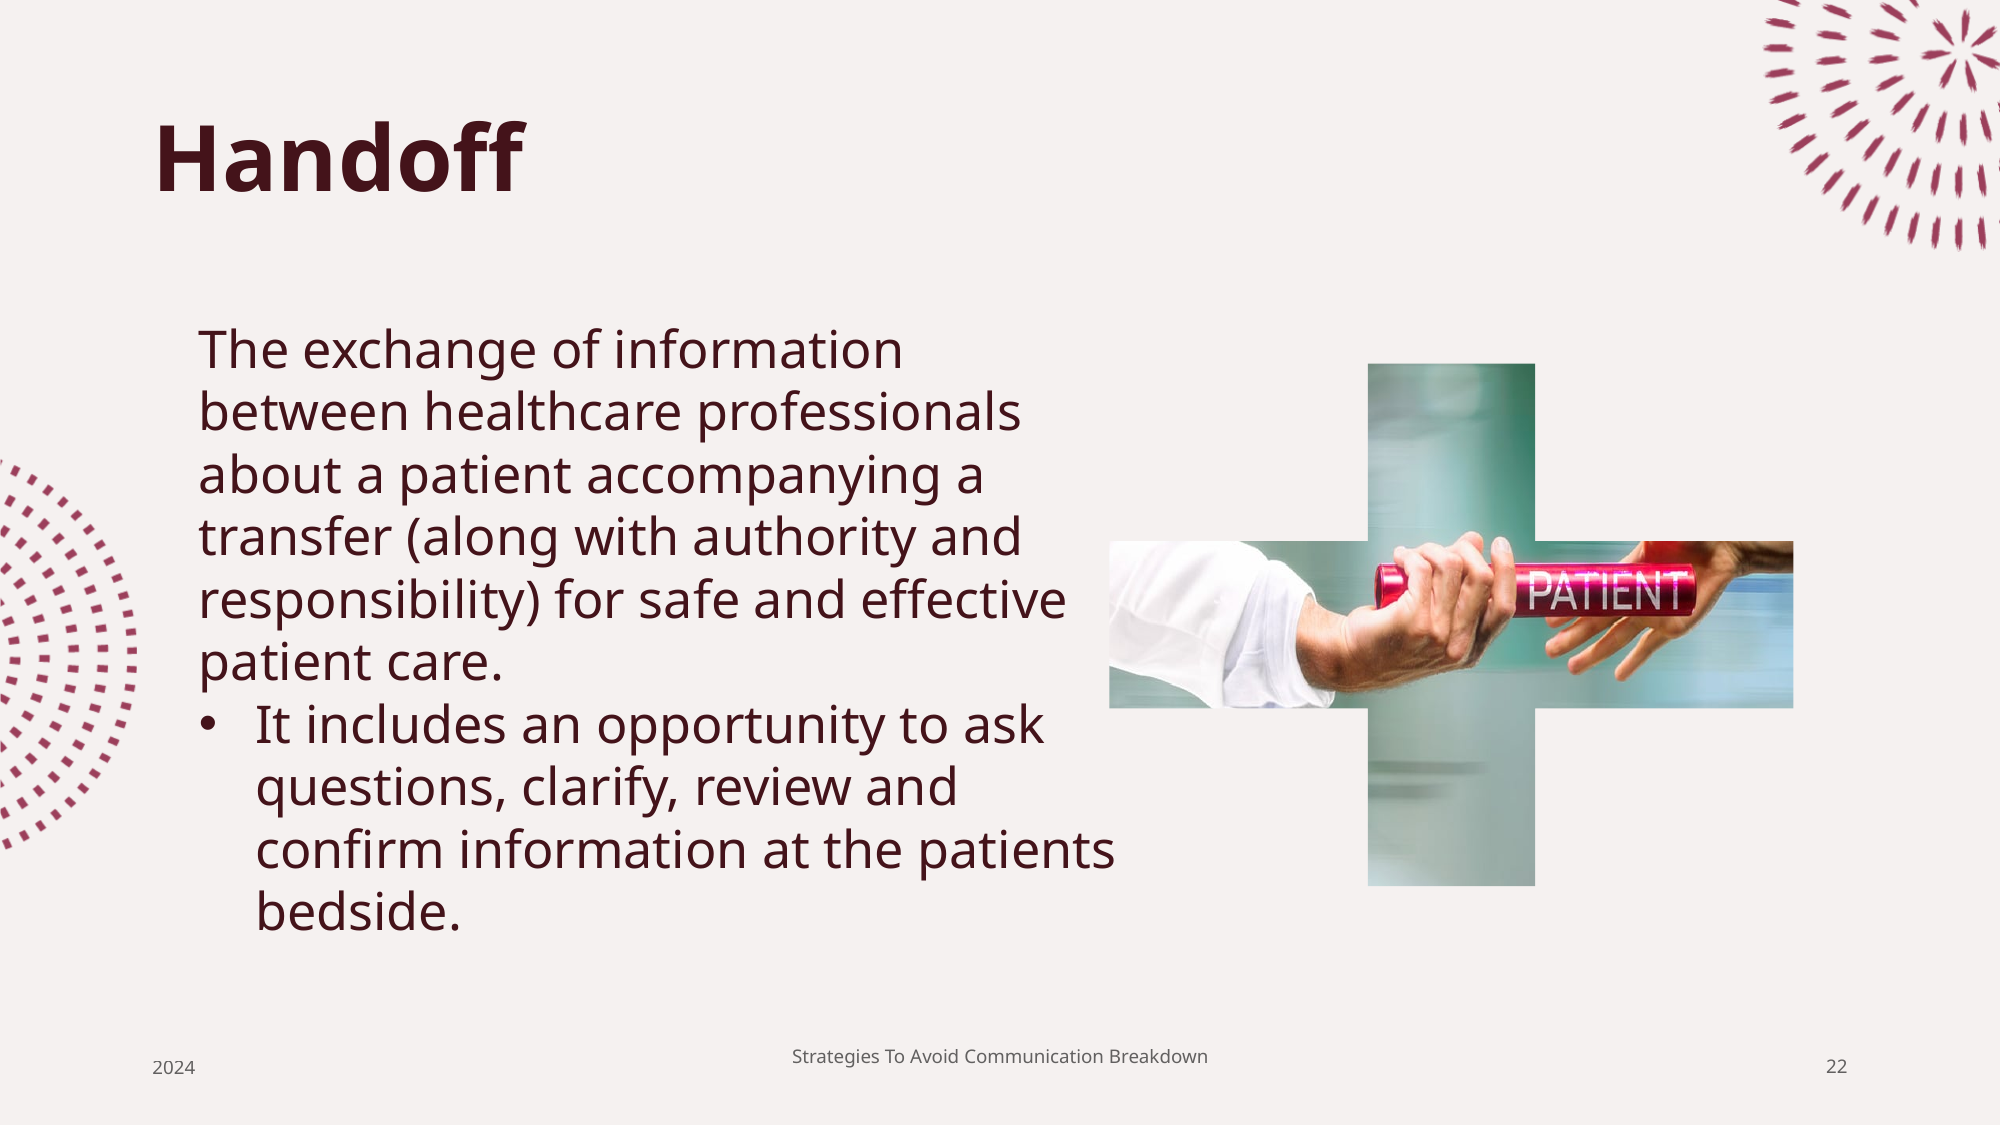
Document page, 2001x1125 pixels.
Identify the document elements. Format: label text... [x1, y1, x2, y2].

title Handoff [137, 91, 1835, 216]
footer Strategies To Avoid Communication Breakdown [662, 1037, 1338, 1098]
text_box The exchange of information between healthcare professionals about a patient accompanying a transfer (along with authority and responsibility) for safe and effective patient care. It includes an opportunity to ask questions, clarify, review and confirm information at the patients bedside. [184, 308, 1141, 1044]
slide_number 22 [1412, 1037, 1863, 1098]
picture [986, 269, 1917, 981]
slide_number 2024 [137, 1037, 588, 1098]
